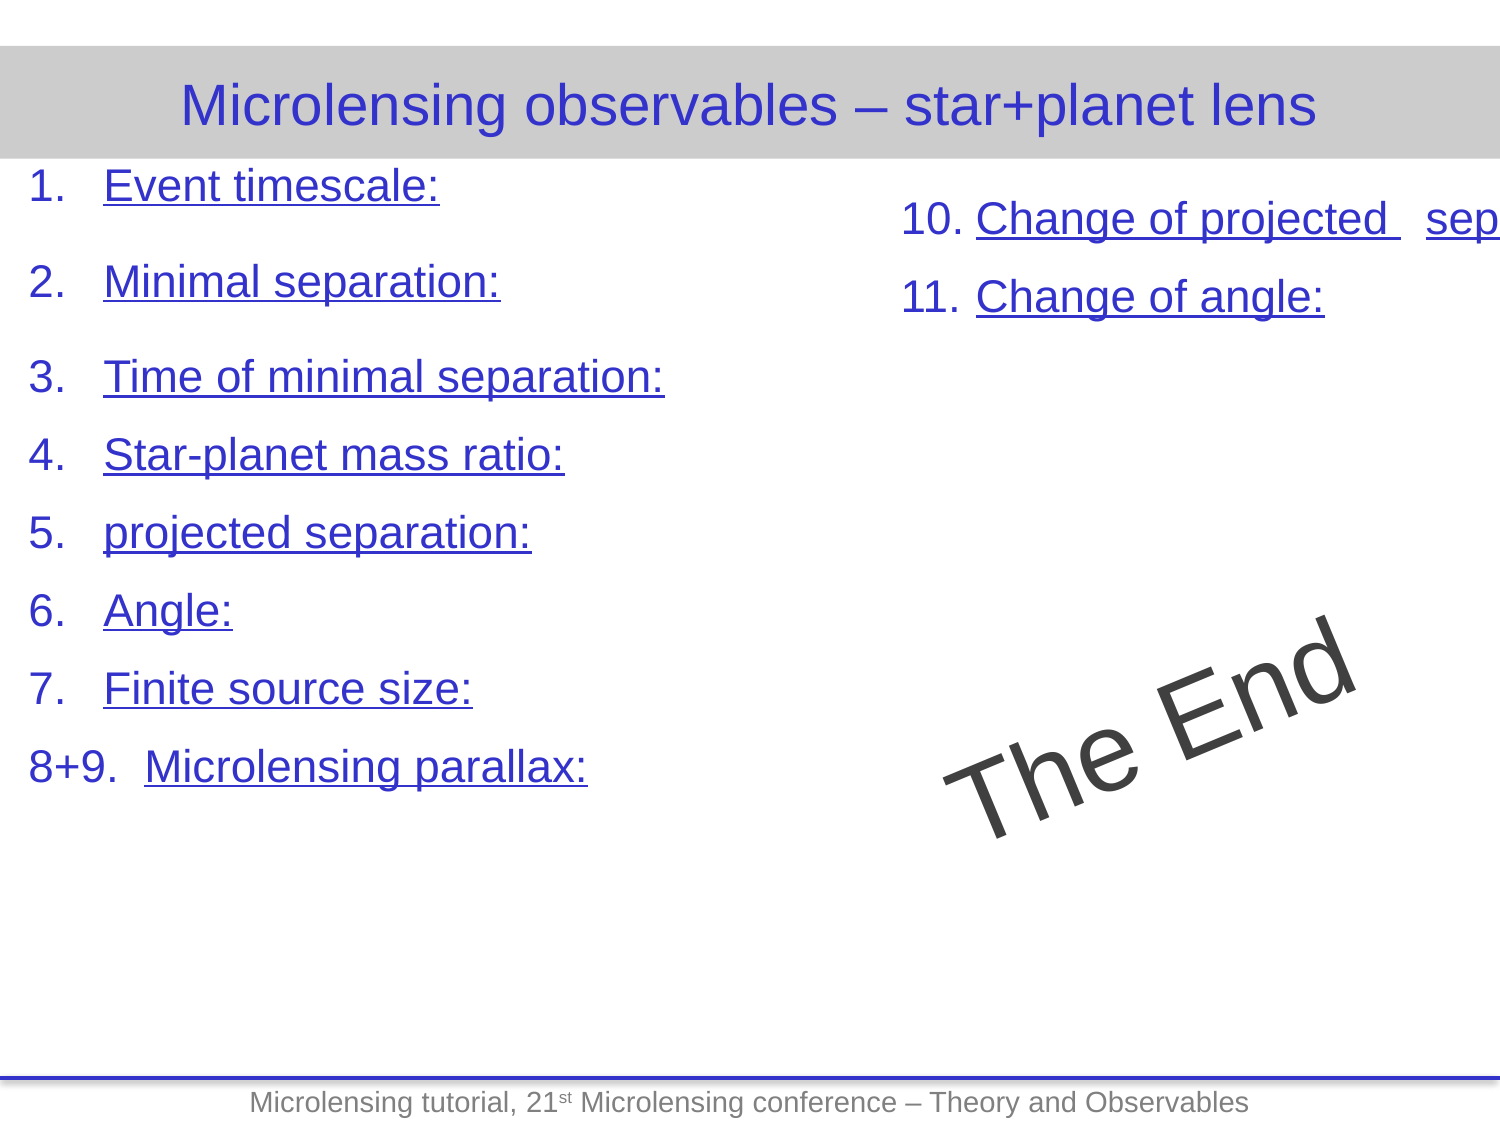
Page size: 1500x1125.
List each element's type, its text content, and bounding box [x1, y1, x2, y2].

text_box Microlensing observables – star+planet lens [0, 45, 1500, 159]
text_box The End [910, 570, 1389, 885]
